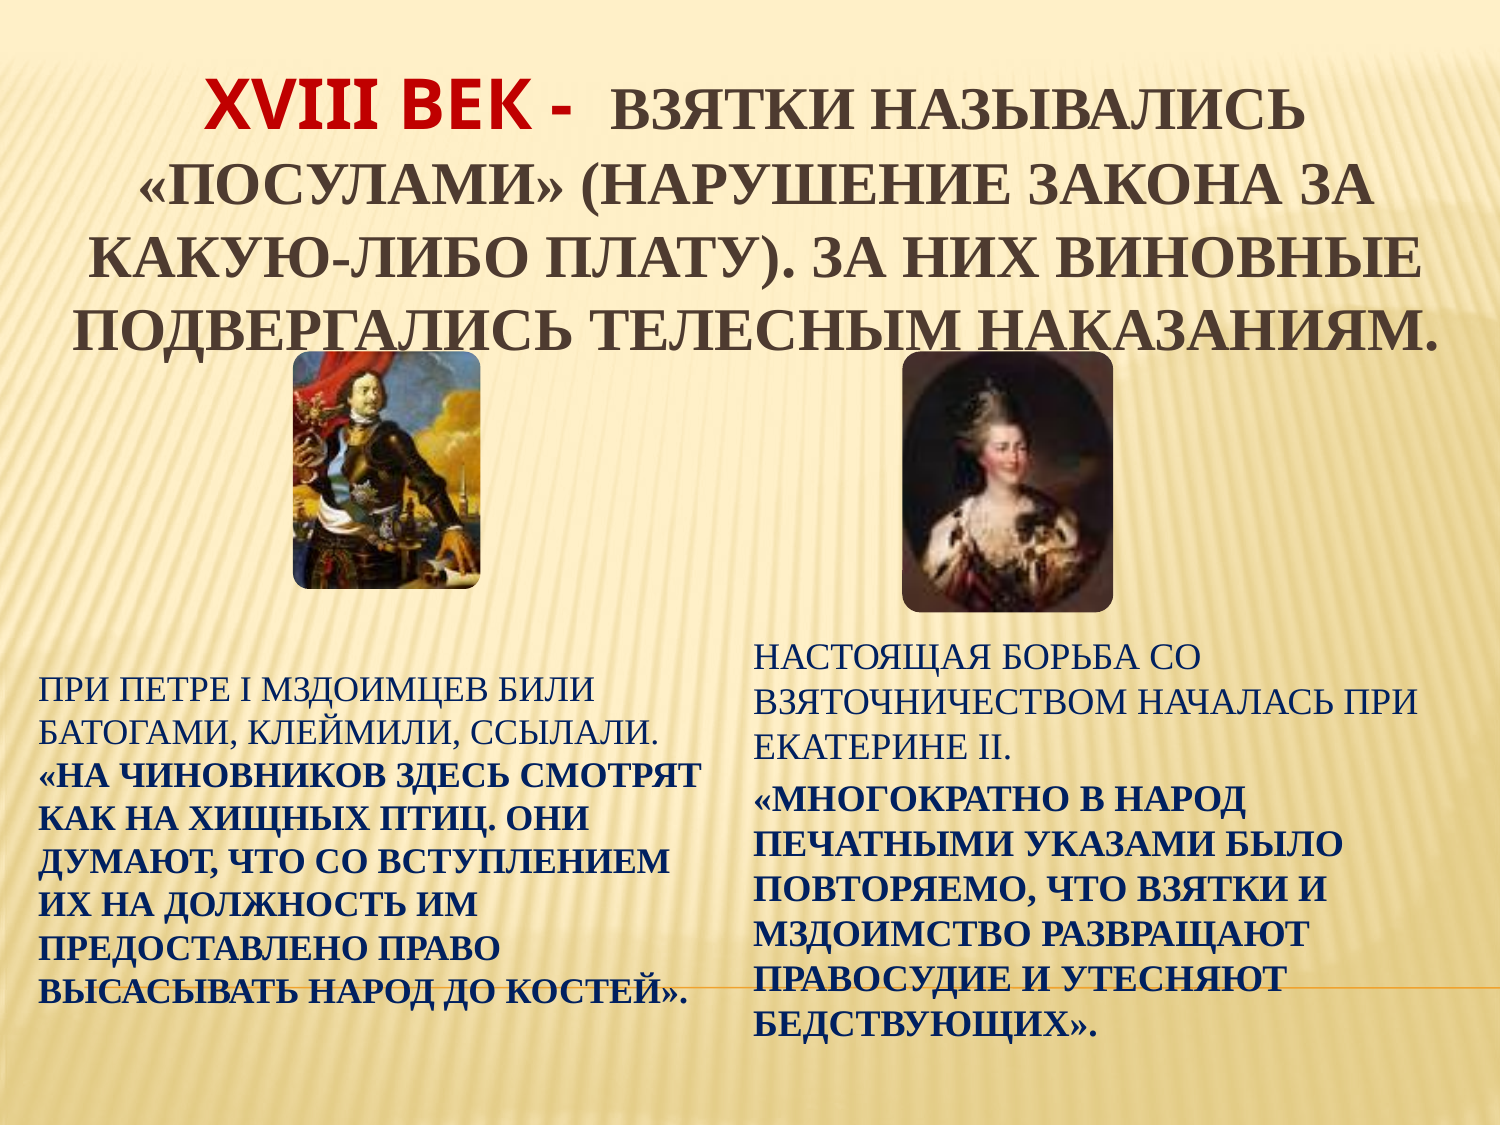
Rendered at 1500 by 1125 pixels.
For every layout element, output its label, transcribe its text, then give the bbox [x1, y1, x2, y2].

title Xviii ВЕК - взятки назывались «посулами» (нарушение закона за какую-либо плату). За них виновные подвергались телесным наказаниям. [50, 46, 1463, 375]
list Настоящая борьба со взяточничеством началась при Екатерине II. «Многократно в народ печатными указами было повторяемо, что взятки и мздоимство развращают правосудие и утесняют бедствующих». [738, 574, 1477, 1102]
picture [901, 351, 1114, 613]
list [292, 351, 481, 590]
list При Петре I мздоимцев били батогами, клеймили, ссылали. «На чиновников здесь смотрят как на хищных птиц. Они думают, что со вступлением их на должность им предоставлено право высасывать народ до костей». [23, 597, 727, 1079]
